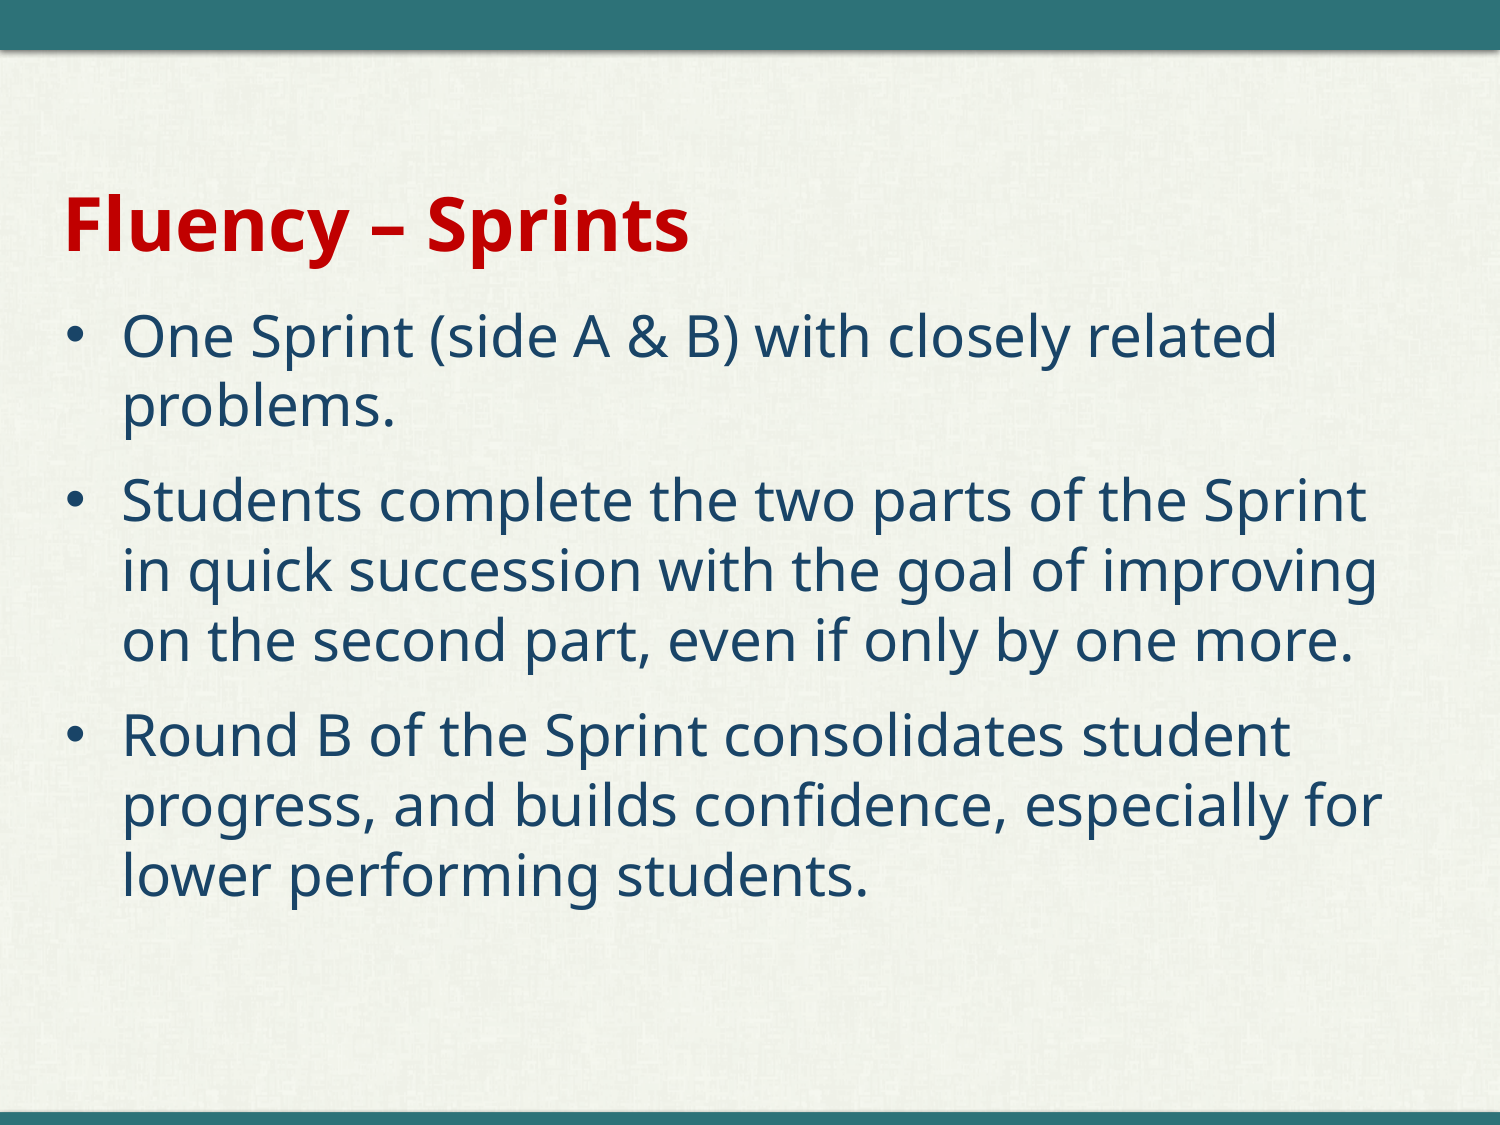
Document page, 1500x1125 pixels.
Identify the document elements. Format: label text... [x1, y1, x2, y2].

title Fluency – Sprints [47, 50, 1397, 275]
list One Sprint (side A & B) with closely related problems. Students complete the two parts of the Sprint in quick succession with the goal of improving on the second part, even if only by one more. Round B of the Sprint consolidates student progress, and builds confidence, especially for lower performing students. [50, 291, 1400, 1042]
picture [0, 50, 1500, 1112]
